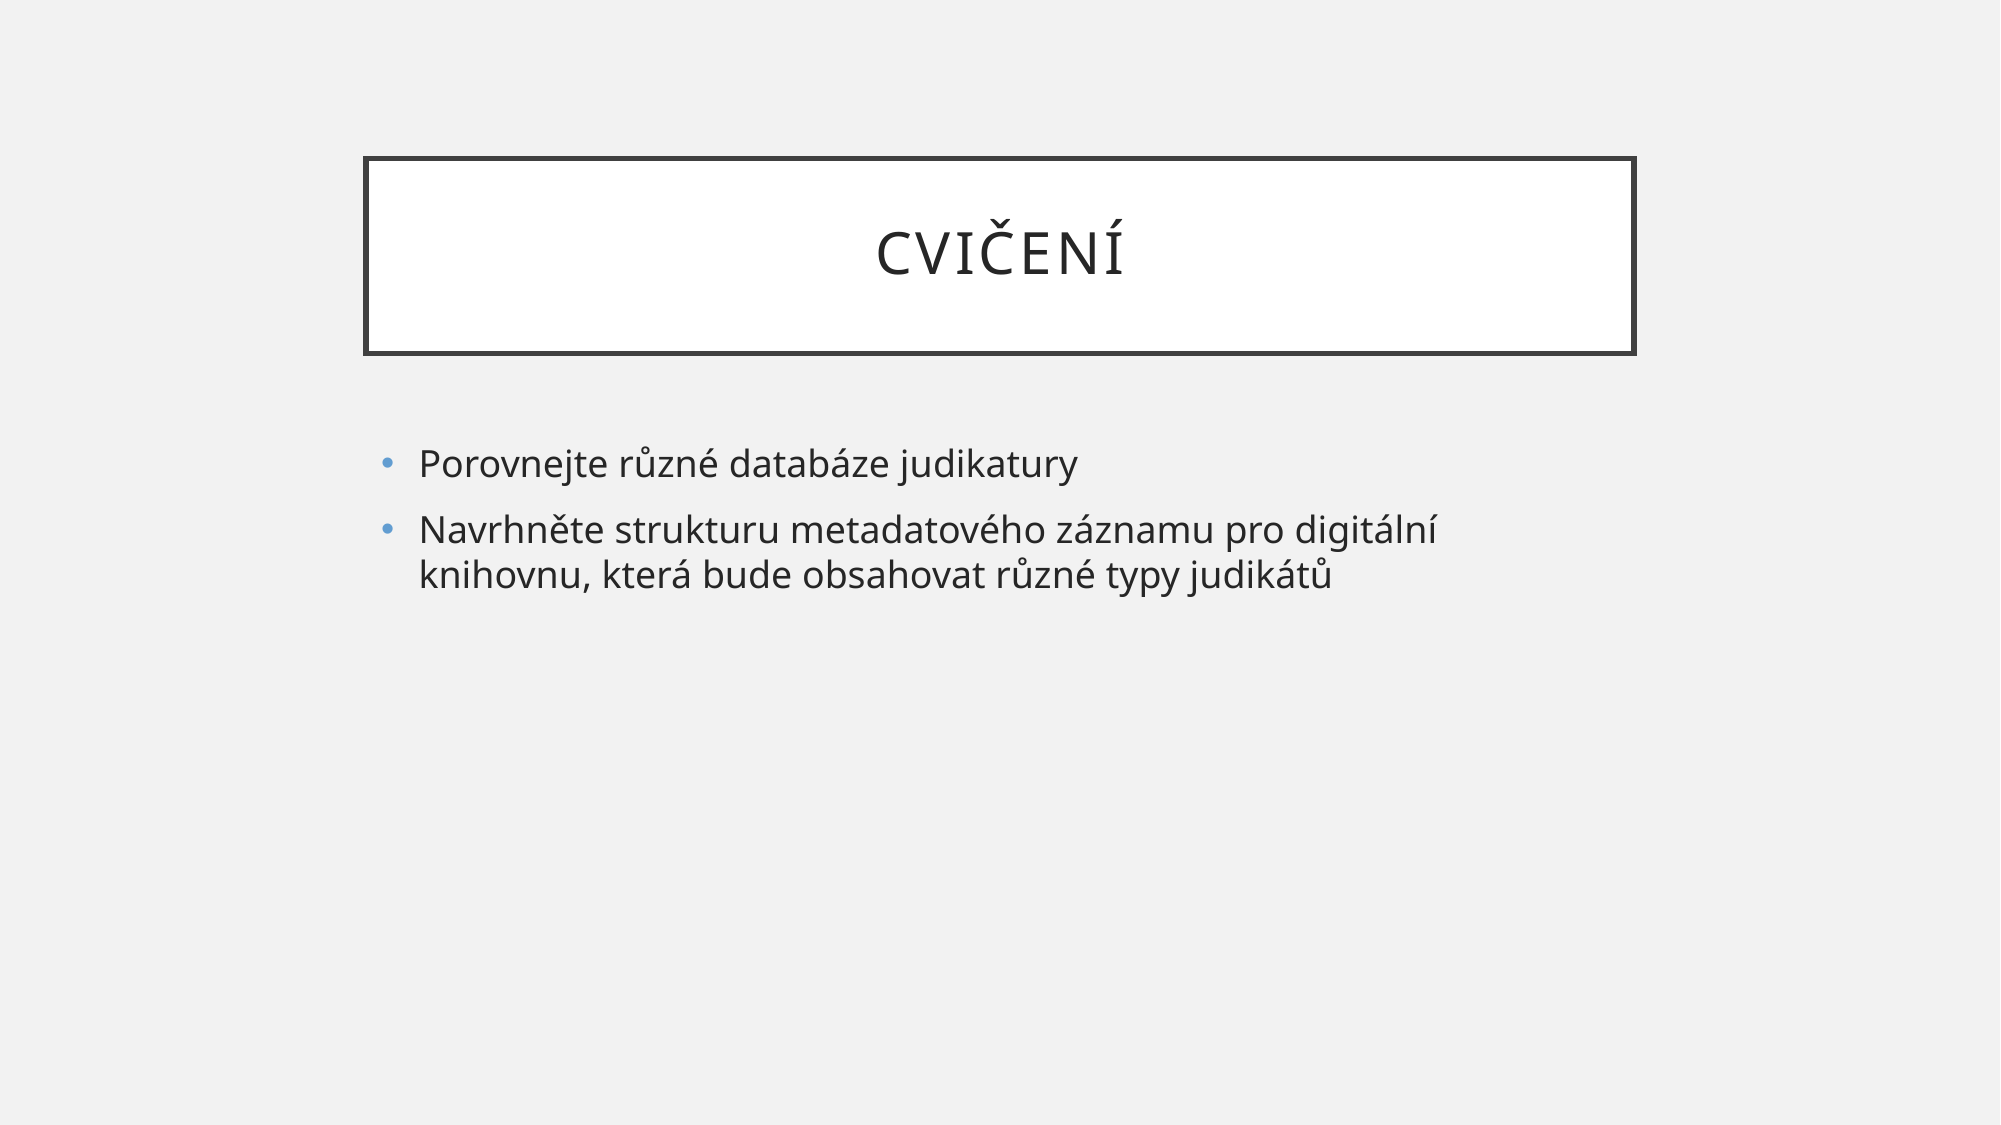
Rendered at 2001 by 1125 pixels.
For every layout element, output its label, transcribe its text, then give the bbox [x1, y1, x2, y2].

title cvičení [363, 156, 1637, 356]
list Porovnejte různé databáze judikatury Navrhněte strukturu metadatového záznamu pro digitální knihovnu, která bude obsahovat různé typy judikátů [366, 432, 1634, 942]
